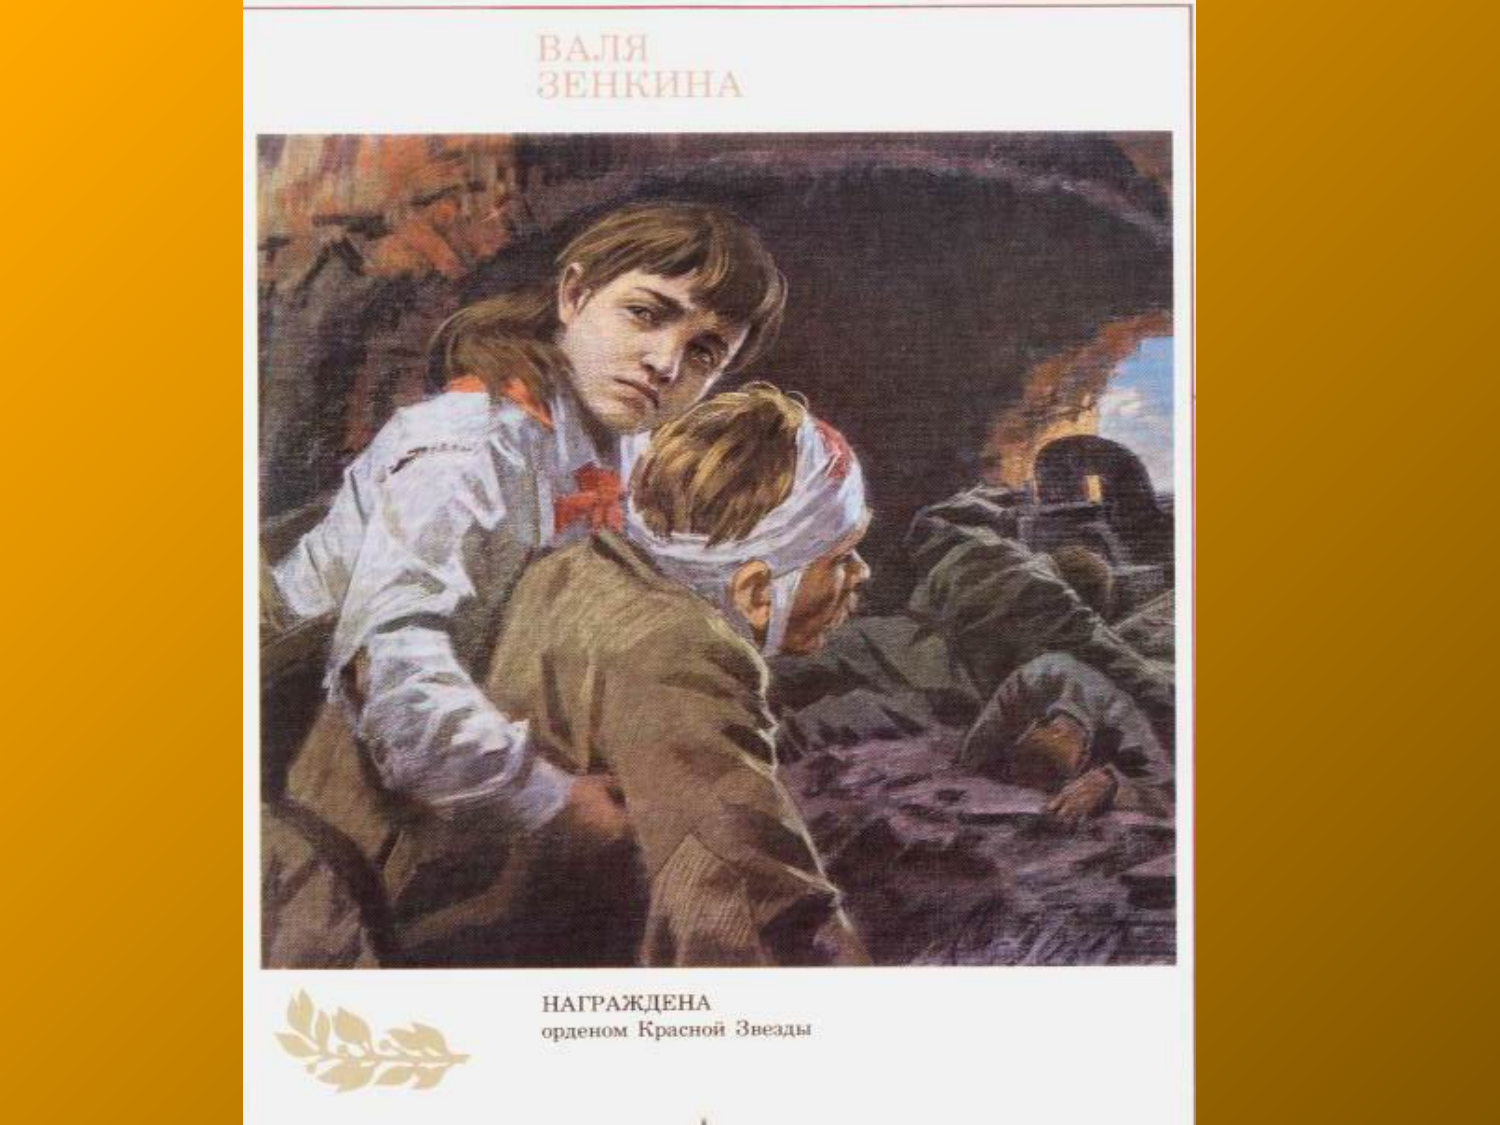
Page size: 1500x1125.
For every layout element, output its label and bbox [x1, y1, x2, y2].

list [242, 0, 1196, 1125]
